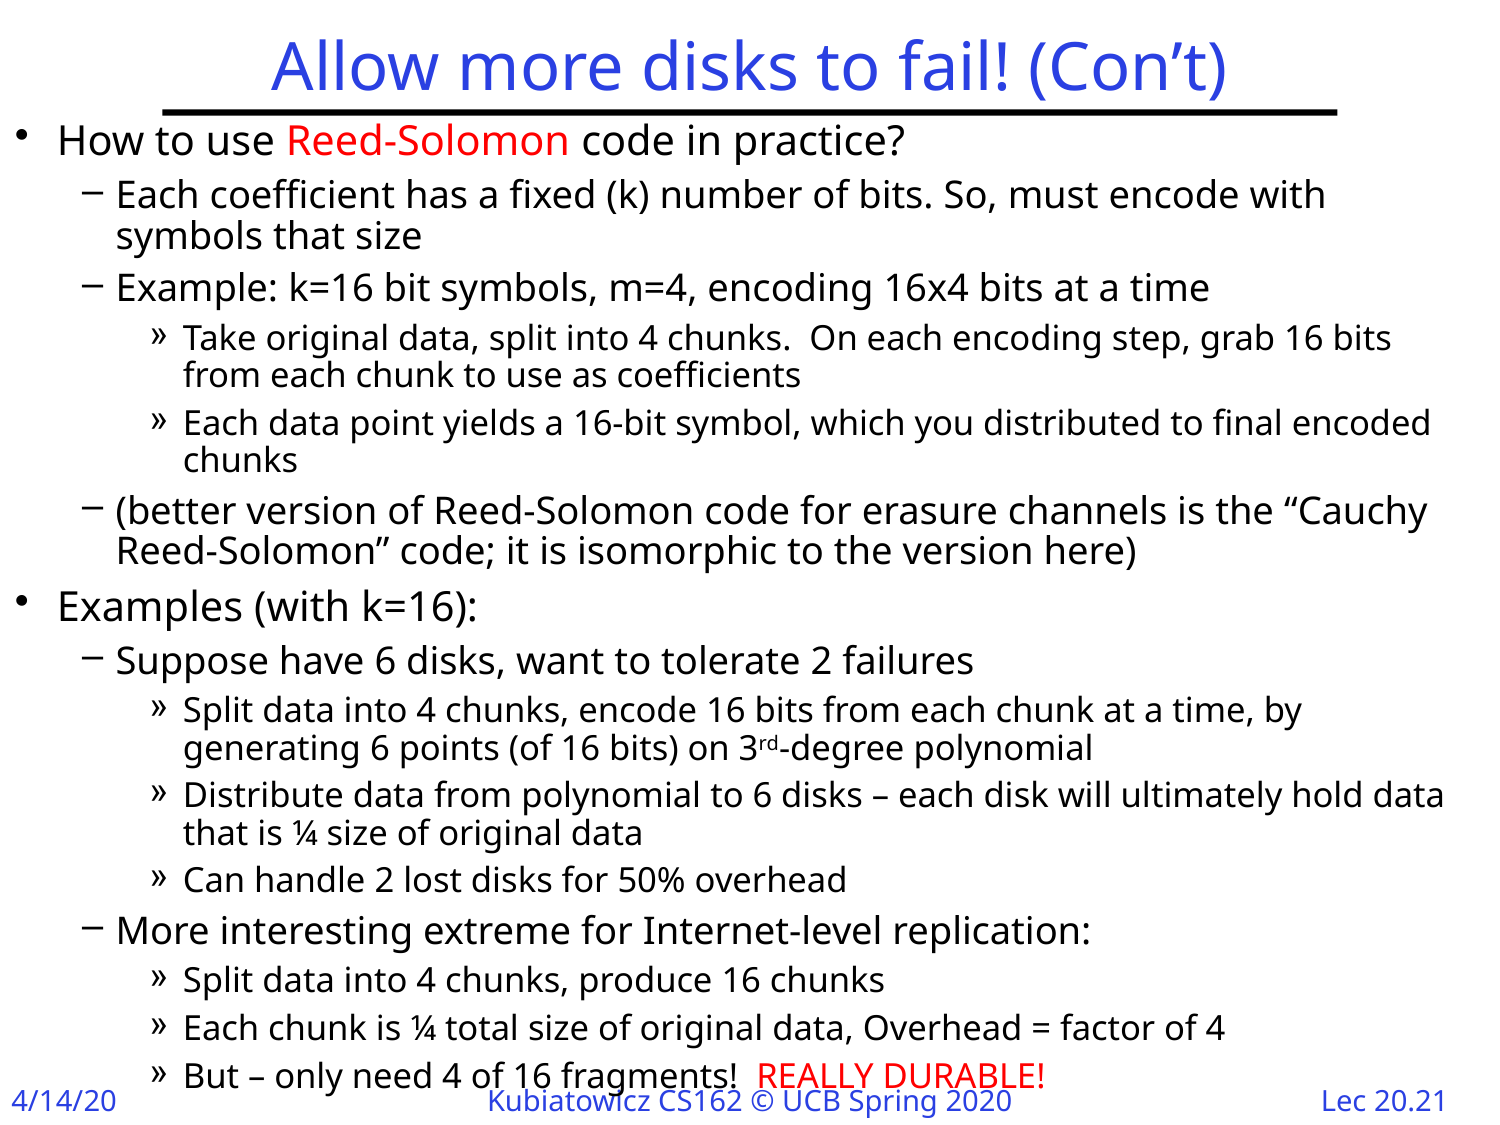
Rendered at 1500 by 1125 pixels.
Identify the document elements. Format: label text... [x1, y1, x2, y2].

list How to use Reed-Solomon code in practice? Each coefficient has a fixed (k) number of bits. So, must encode with symbols that size Example: k=16 bit symbols, m=4, encoding 16x4 bits at a time Take original data, split into 4 chunks. On each encoding step, grab 16 bits from each chunk to use as coefficients Each data point yields a 16-bit symbol, which you distributed to final encoded chunks (better version of Reed-Solomon code for erasure channels is the “Cauchy Reed-Solomon” code; it is isomorphic to the version here) Examples (with k=16): Suppose have 6 disks, want to tolerate 2 failures Split data into 4 chunks, encode 16 bits from each chunk at a time, by generating 6 points (of 16 bits) on 3rd-degree polynomial Distribute data from polynomial to 6 disks – each disk will ultimately hold data that is ¼ size of original data Can handle 2 lost disks for 50% overhead More interesting extreme for Internet-level replication: Split data into 4 chunks, produce 16 chunks Each chunk is ¼ total size of original data, Overhead = factor of 4 But – only need 4 of 16 fragments! REALLY DURABLE! [0, 112, 1475, 1113]
title Allow more disks to fail! (Con’t) [162, 24, 1338, 112]
